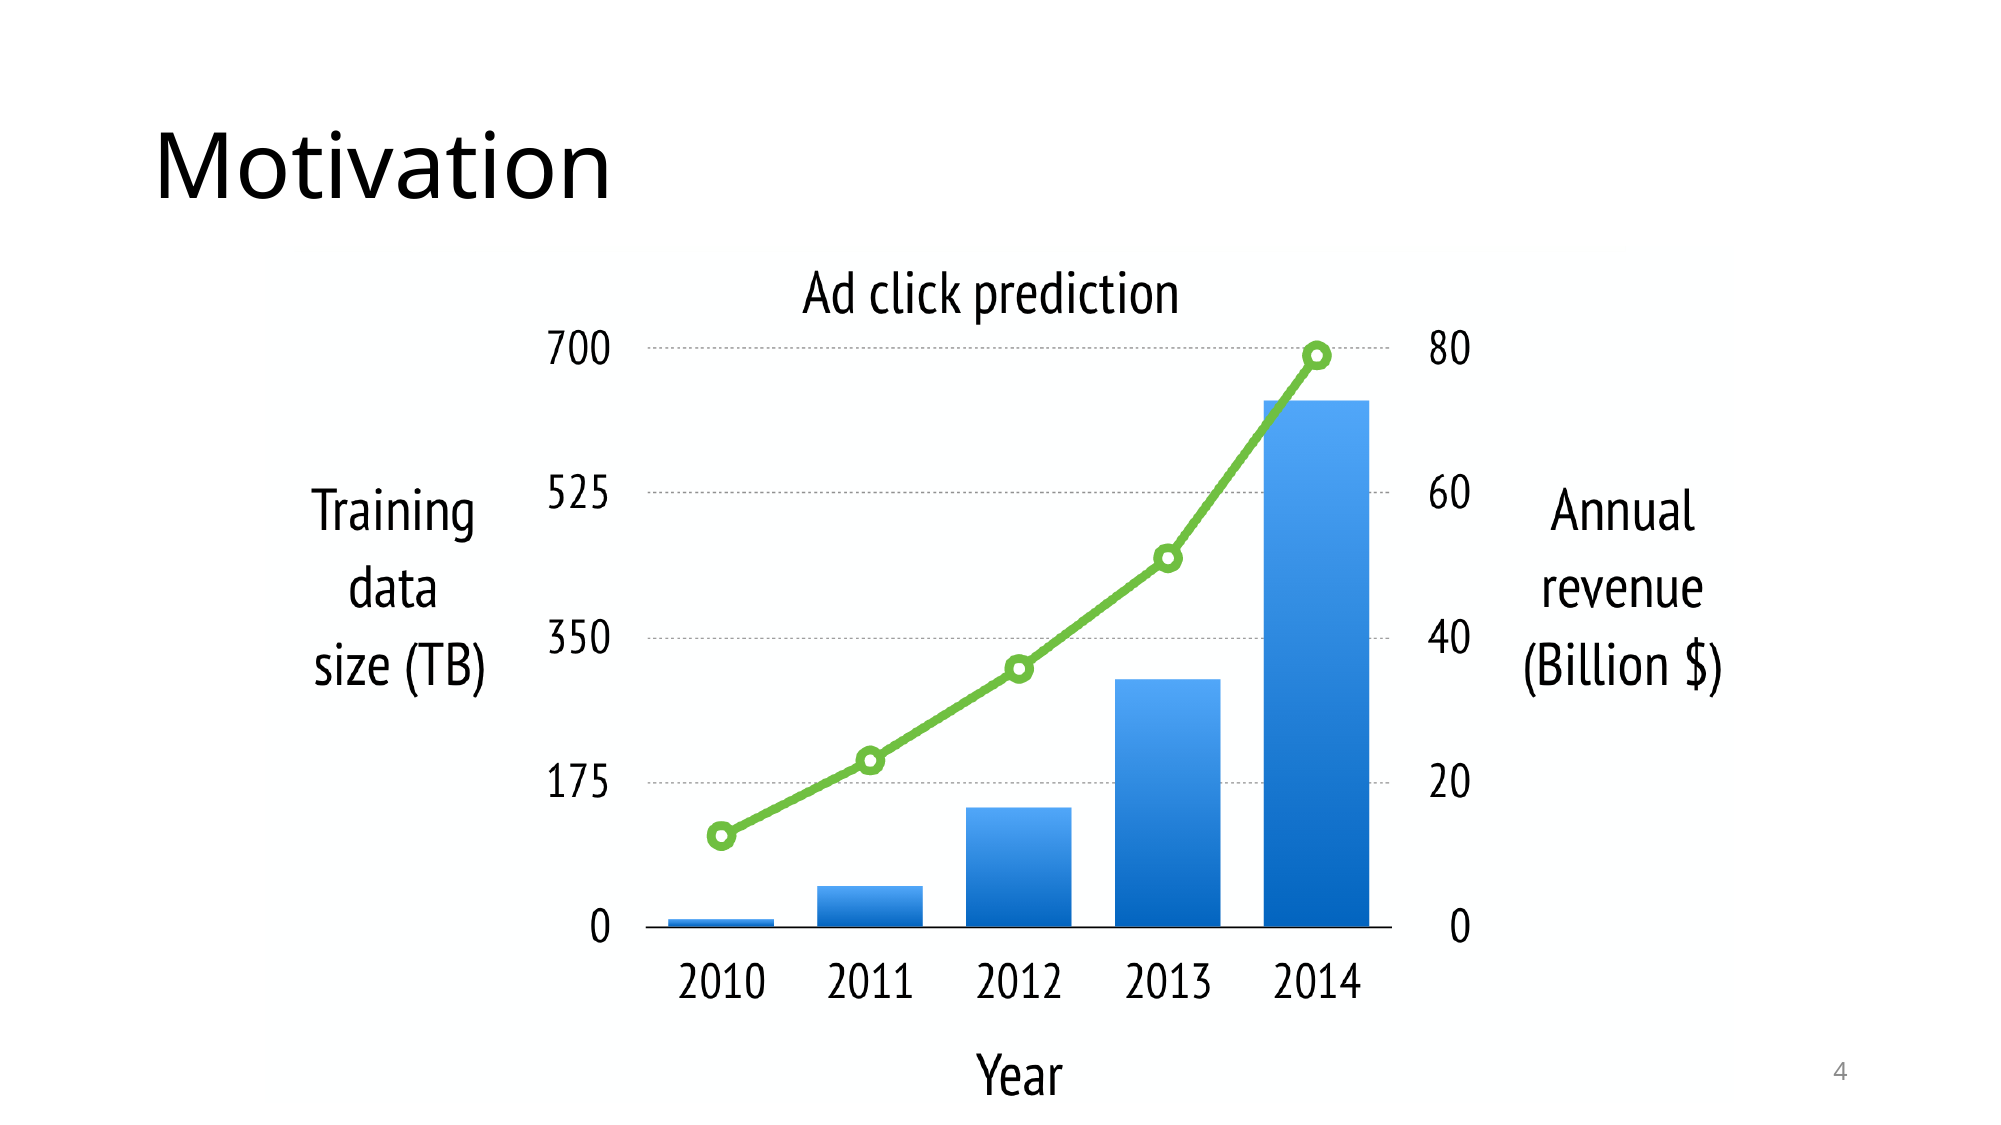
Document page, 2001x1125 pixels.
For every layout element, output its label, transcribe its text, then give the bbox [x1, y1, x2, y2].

title Motivation [137, 59, 1863, 278]
picture [265, 246, 1734, 1103]
slide_number 4 [1734, 1042, 1863, 1103]
